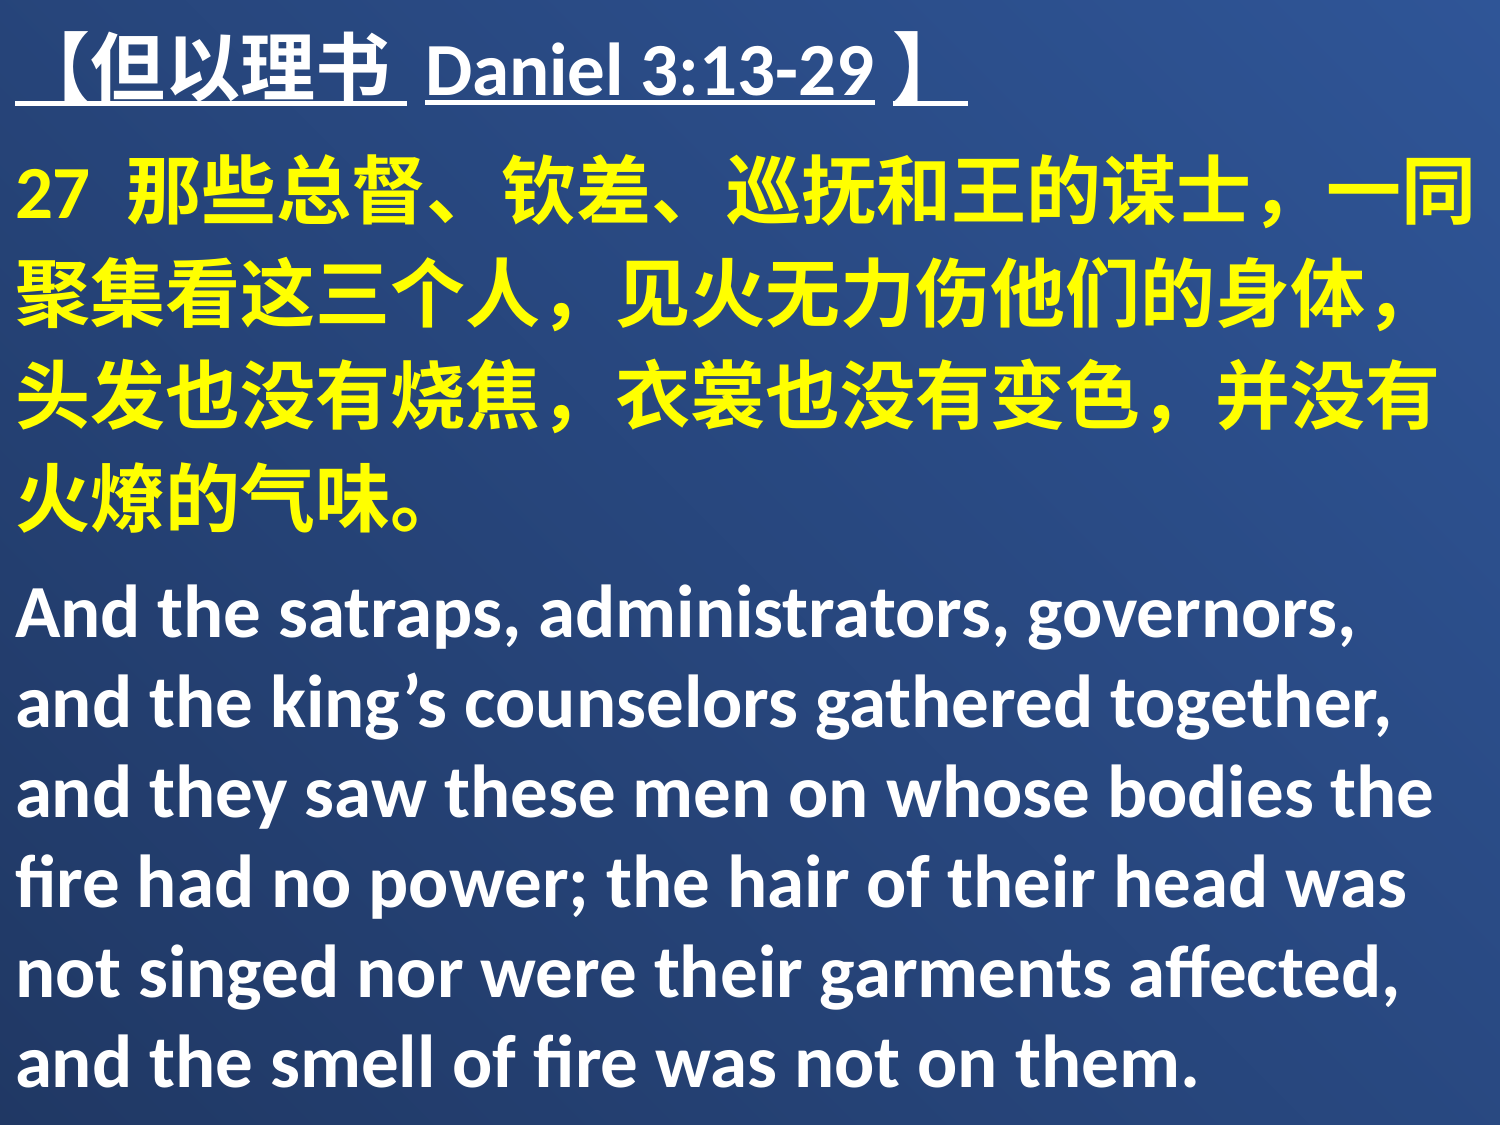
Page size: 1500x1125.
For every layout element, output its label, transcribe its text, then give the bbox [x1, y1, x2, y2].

subtitle 【但以理书 Daniel 3:13-29】 27 那些总督、钦差、巡抚和王的谋士，一同聚集看这三个人，见火无力伤他们的身体，头发也没有烧焦，衣裳也没有变色，并没有火燎的气味。 And the satraps, administrators, governors, and the king’s counselors gathered together, and they saw these men on whose bodies the fire had no power; the hair of their head was not singed nor were their garments affected, and the smell of fire was not on them. [0, 0, 1500, 1125]
